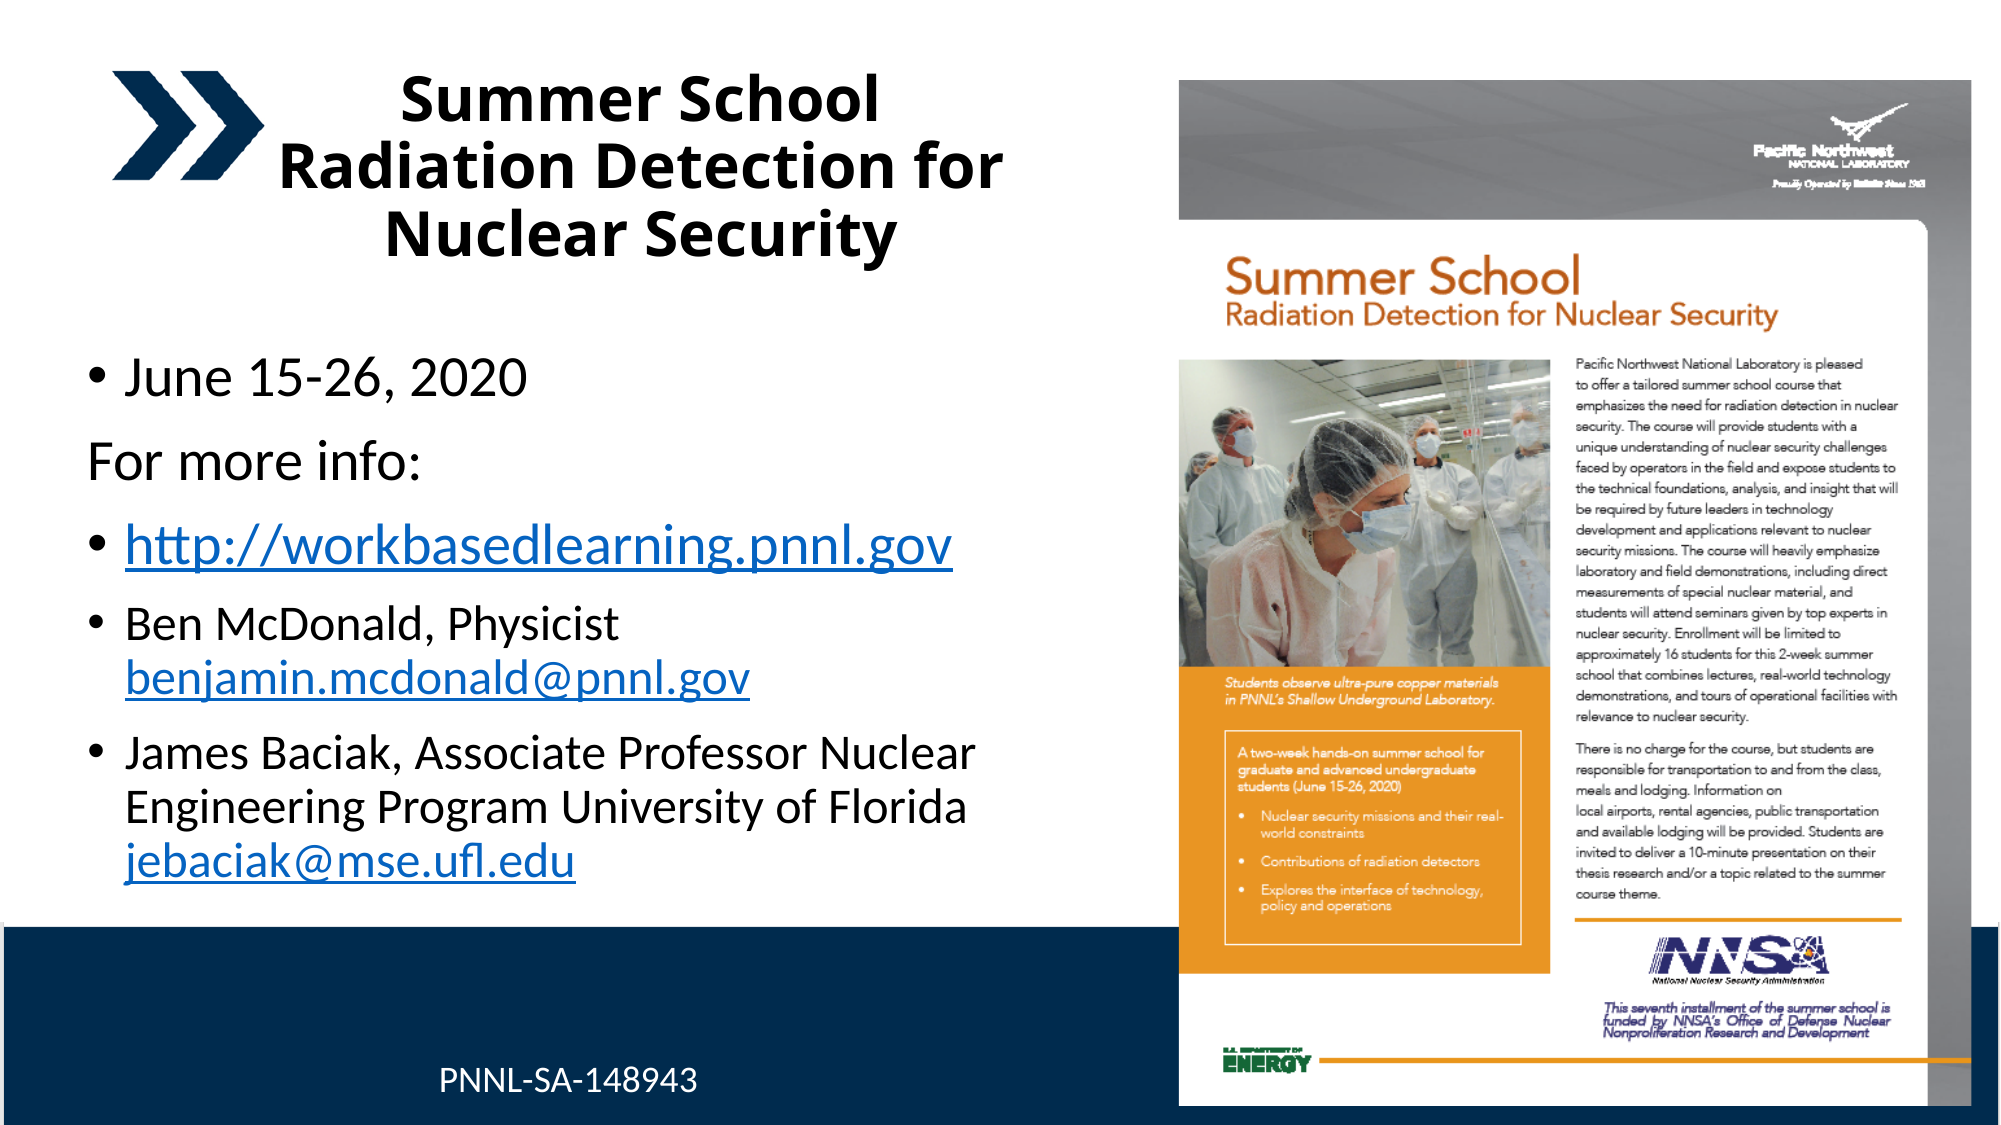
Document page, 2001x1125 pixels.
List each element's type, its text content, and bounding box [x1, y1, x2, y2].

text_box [1178, 80, 1972, 1106]
picture [0, 922, 2001, 1125]
list June 15-26, 2020 For more info: http://workbasedlearning.pnnl.gov Ben McDonald, Physicist benjamin.mcdonald@pnnl.gov James Baciak, Associate Professor Nuclear Engineering Program University of Florida jebaciak@mse.ufl.edu [72, 339, 1021, 973]
text_box PNNL-SA-148943 [424, 1047, 713, 1108]
picture [100, 50, 268, 190]
title Summer School Radiation Detection for Nuclear Security [137, 59, 1146, 278]
